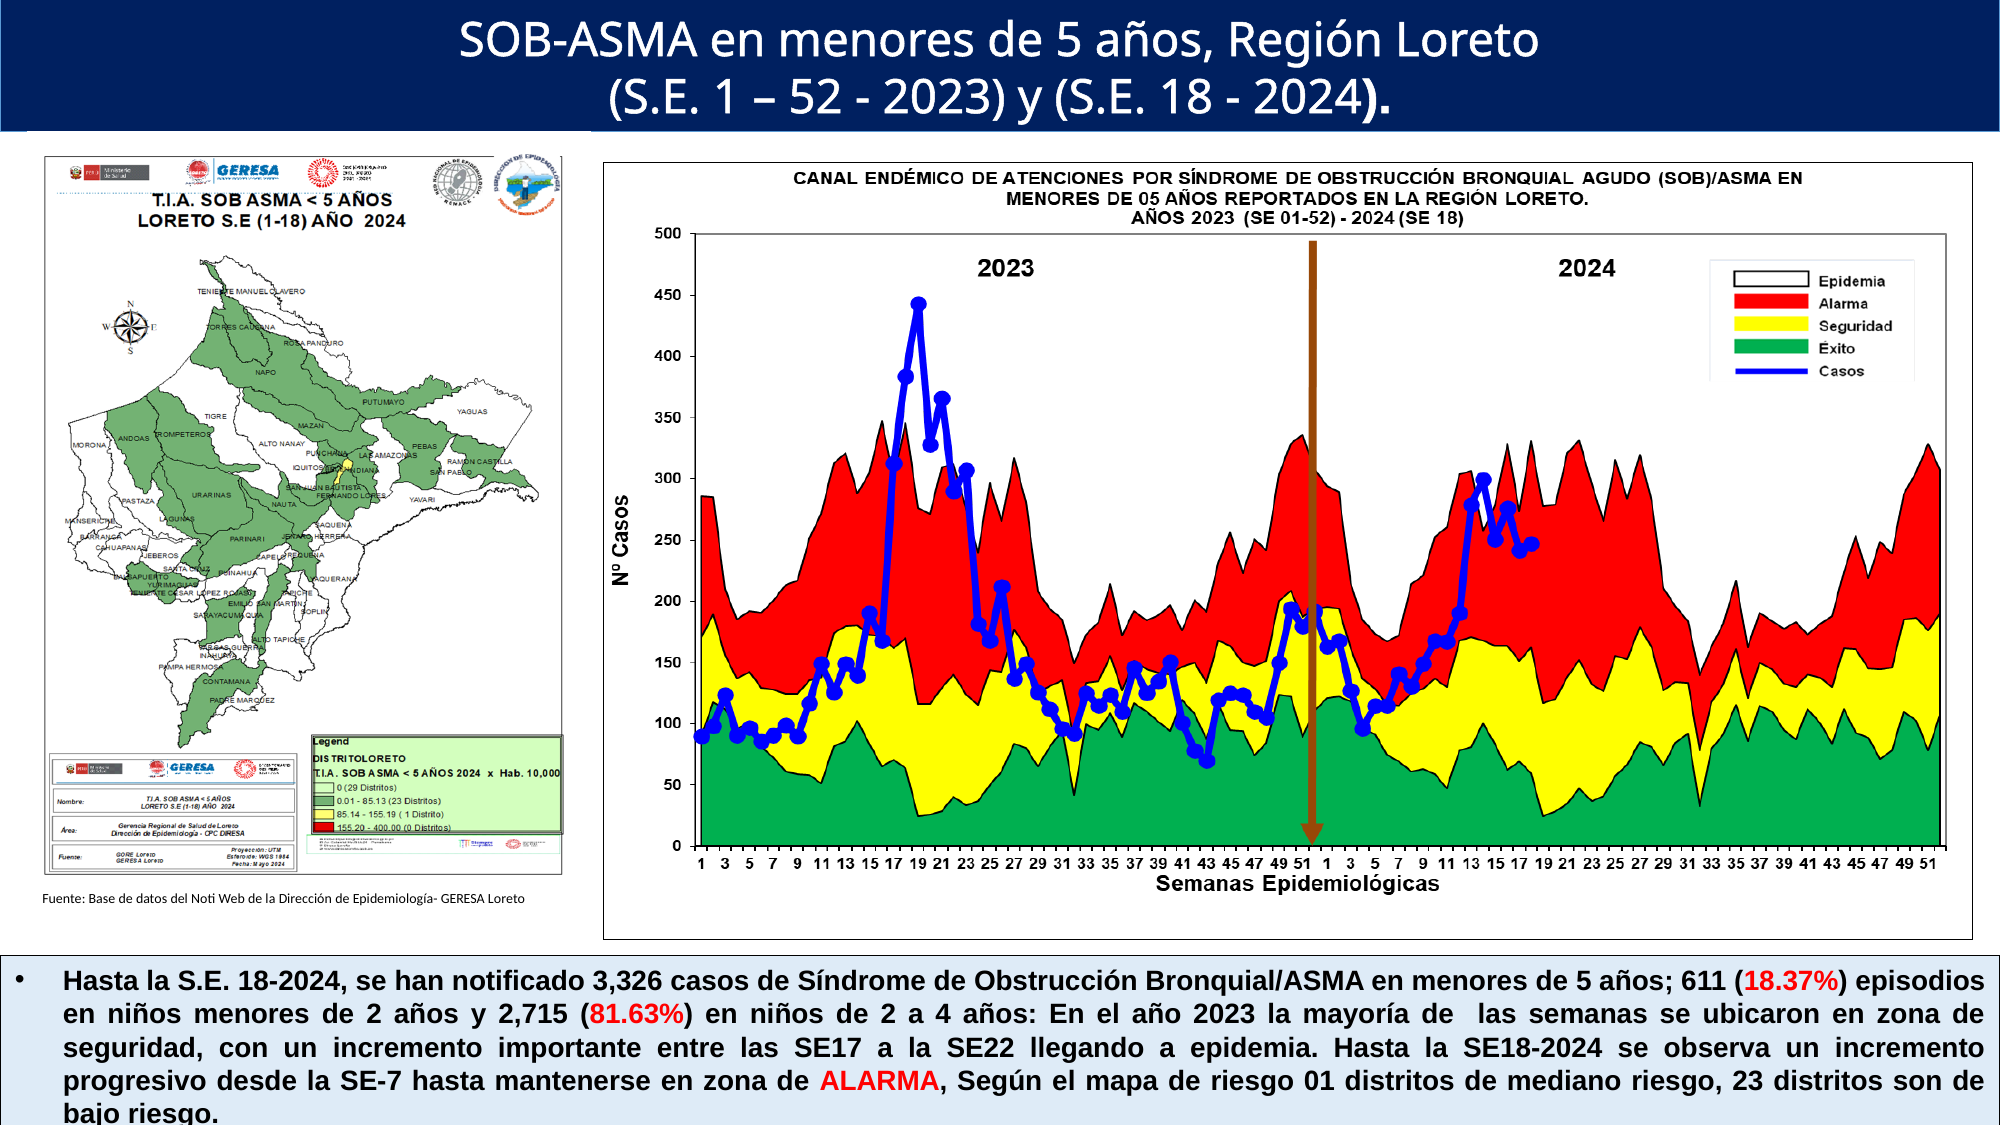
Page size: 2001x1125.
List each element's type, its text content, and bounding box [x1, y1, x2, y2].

picture [603, 162, 1973, 940]
picture [27, 131, 591, 888]
text_box SOB-ASMA en menores de 5 años, Región Loreto (S.E. 1 – 52 - 2023) y (S.E. 18 - 2024). [0, 0, 2000, 132]
text_box Fuente: Base de datos del Noti Web de la Dirección de Epidemiología- GERESA Loreto [27, 888, 576, 914]
text_box Hasta la S.E. 18-2024, se han notificado 3,326 casos de Síndrome de Obstrucción Bronquial/ASMA en menores de 5 años; 611 (18.37%) episodios en niños menores de 2 años y 2,715 (81.63%) en niños de 2 a 4 años: En el año 2023 la mayoría de las semanas se ubicaron en zona de seguridad, con un incremento importante entre las SE17 a la SE22 llegando a epidemia. Hasta la SE18-2024 se observa un incremento progresivo desde la SE-7 hasta mantenerse en zona de ALARMA, Según el mapa de riesgo 01 distritos de mediano riesgo, 23 distritos son de bajo riesgo. [0, 955, 2000, 1125]
